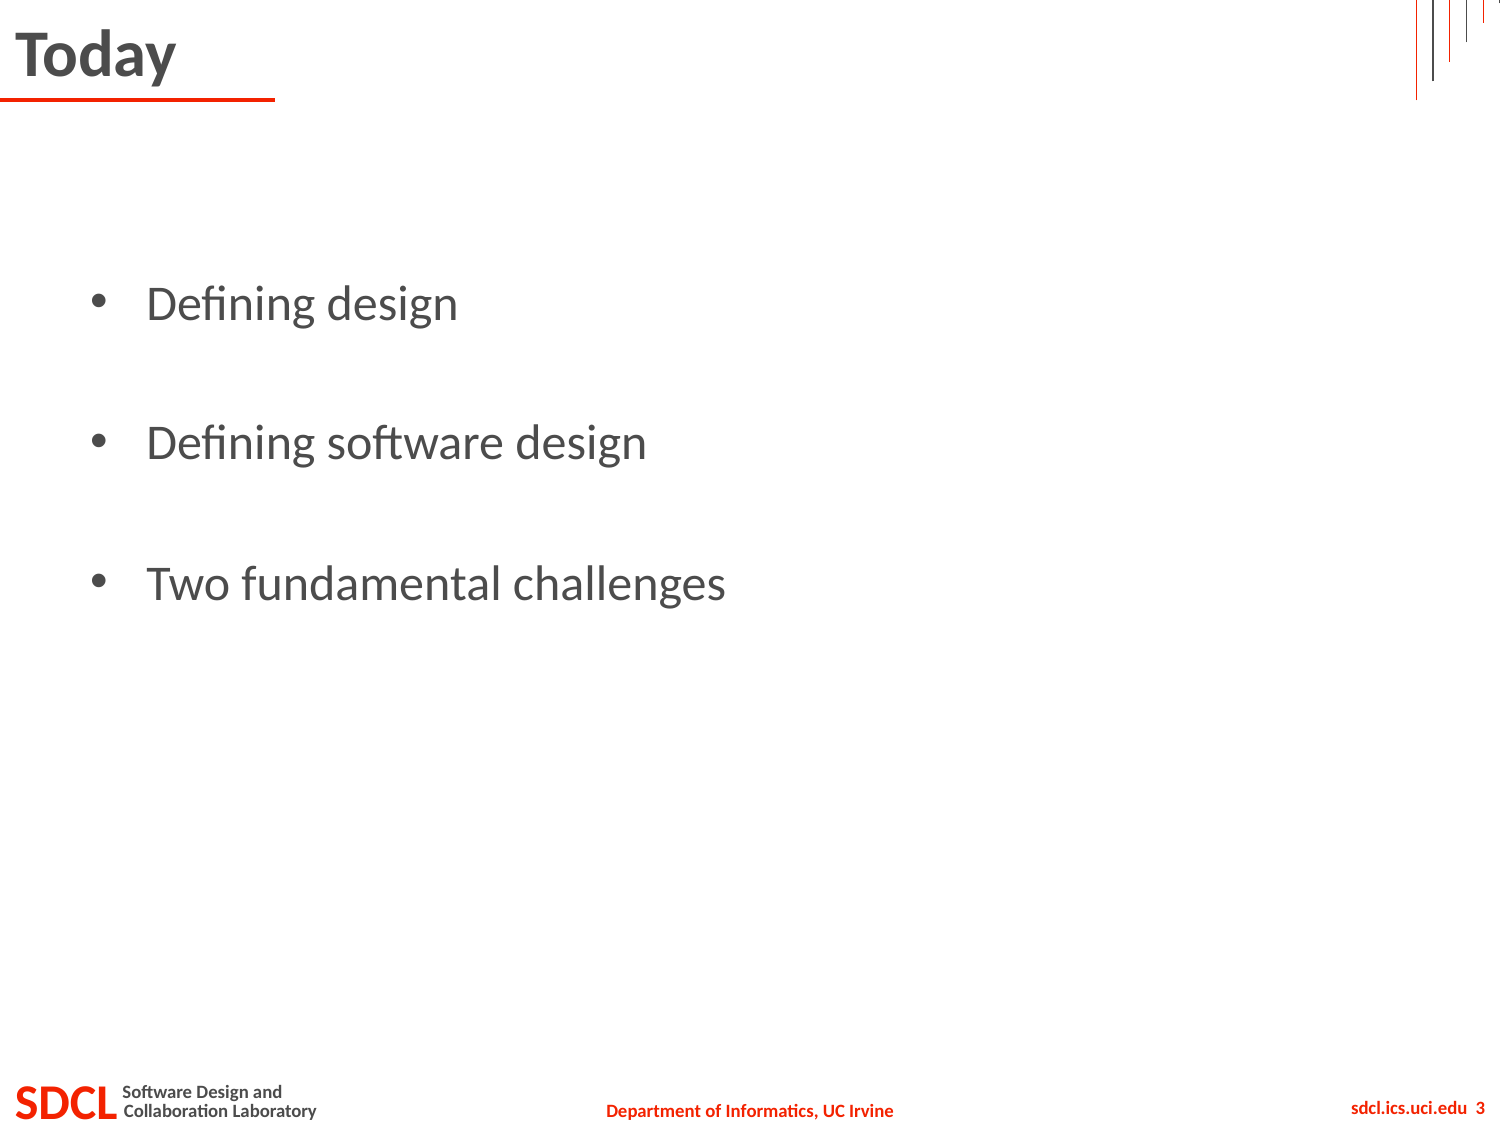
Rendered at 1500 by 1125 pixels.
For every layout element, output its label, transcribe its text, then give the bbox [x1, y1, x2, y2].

title Today [0, 0, 1350, 100]
list Defining design Defining software design Two fundamental challenges [75, 262, 1417, 1005]
